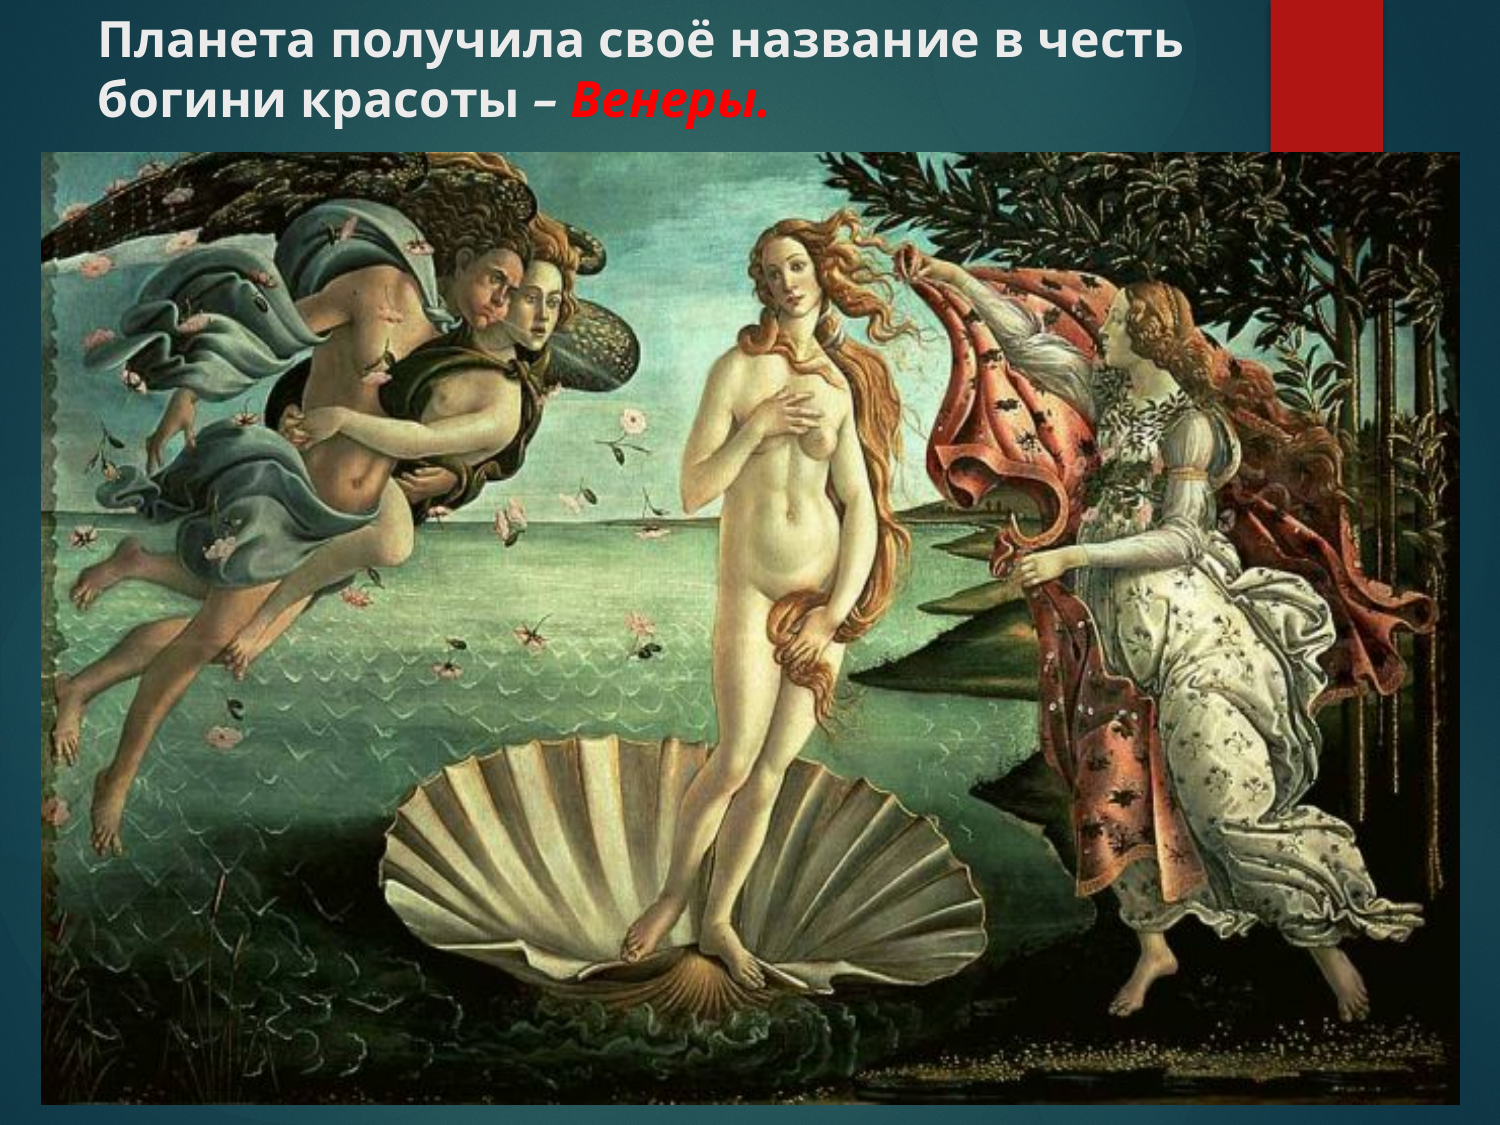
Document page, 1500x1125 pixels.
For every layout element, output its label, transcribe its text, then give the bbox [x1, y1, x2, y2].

title Планета получила своё название в честь богини красоты – Венеры. [82, 0, 1247, 151]
picture [41, 152, 1460, 1105]
